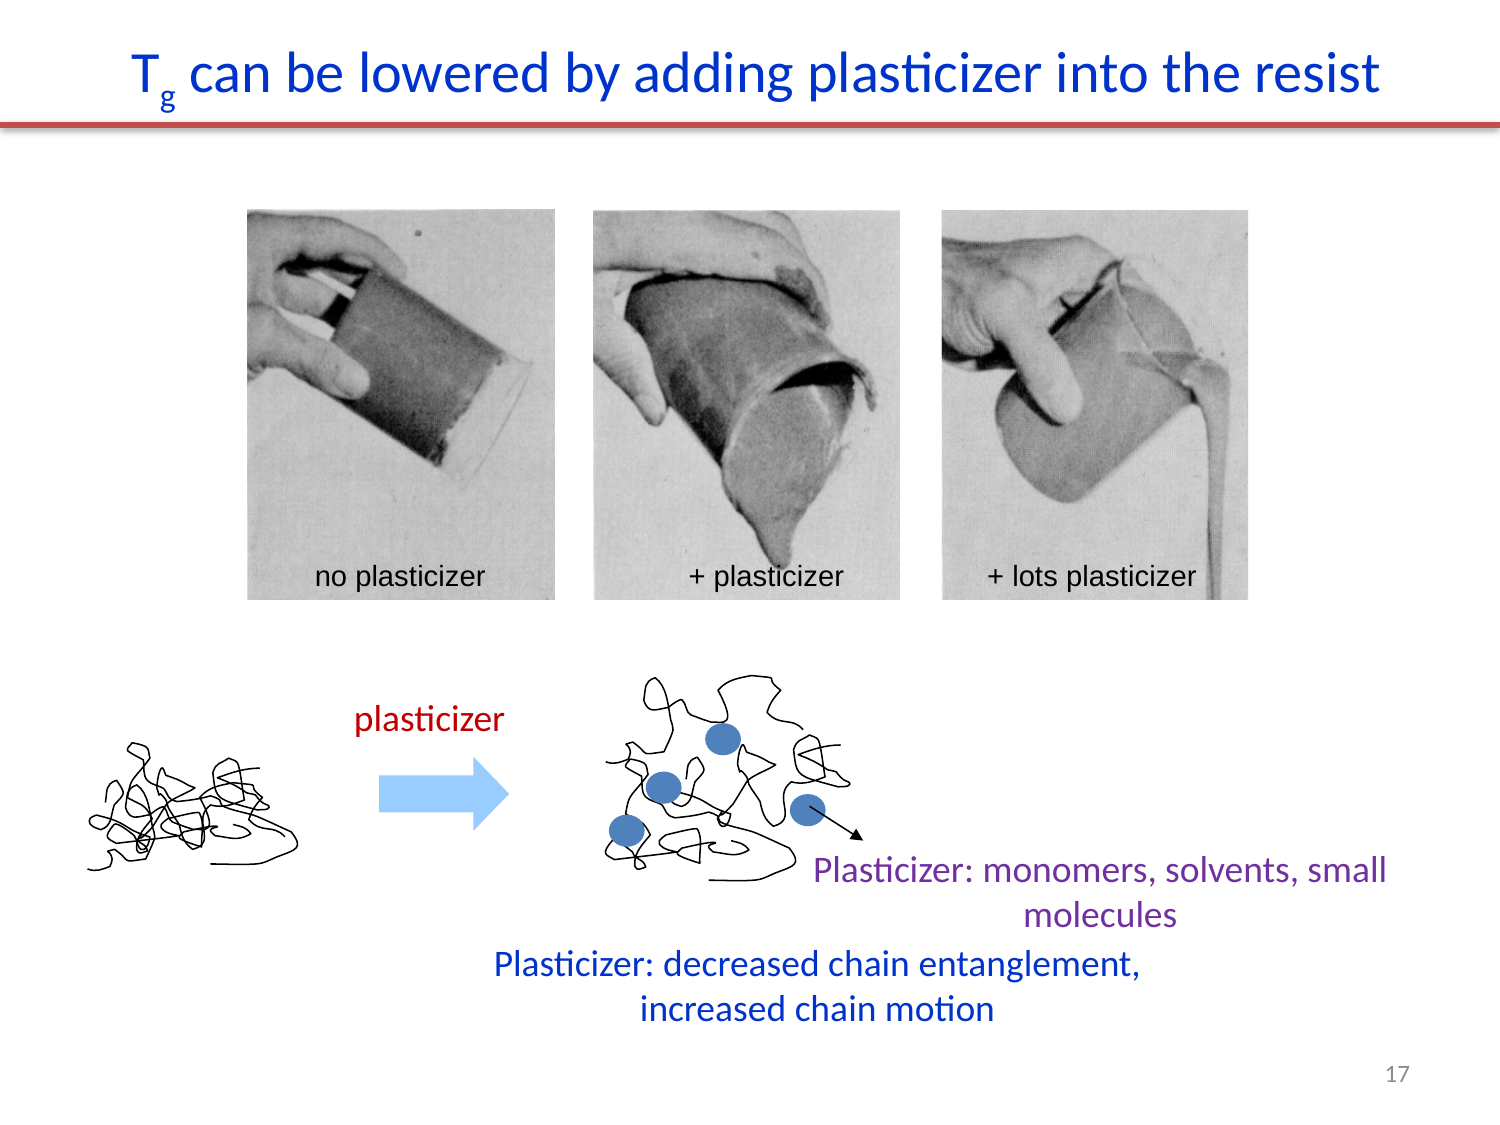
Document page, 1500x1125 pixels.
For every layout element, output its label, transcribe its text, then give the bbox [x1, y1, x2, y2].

text_box Tg can be lowered by adding plasticizer into the resist [99, 26, 1413, 122]
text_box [87, 674, 1413, 1038]
slide_number 17 [1074, 1042, 1425, 1103]
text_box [247, 208, 1249, 601]
